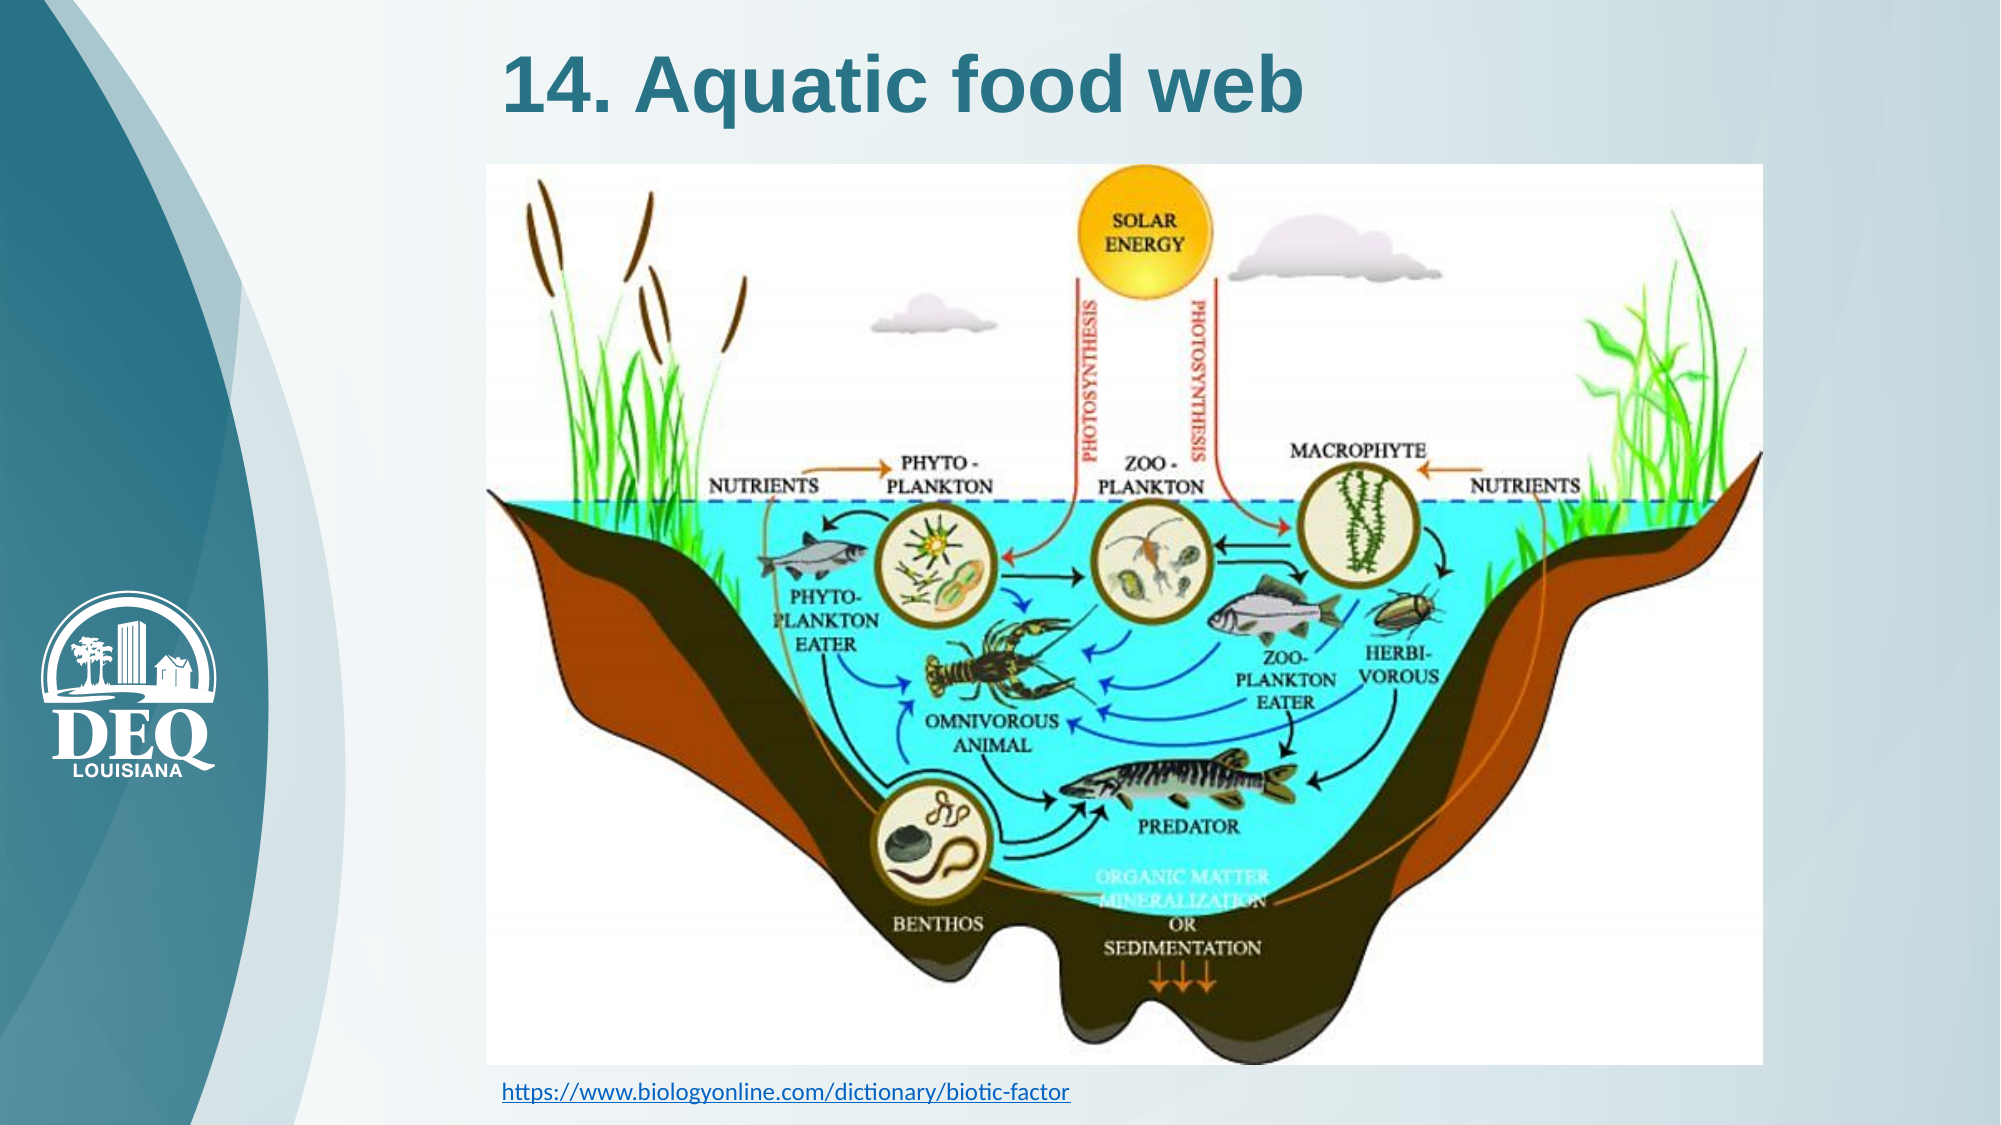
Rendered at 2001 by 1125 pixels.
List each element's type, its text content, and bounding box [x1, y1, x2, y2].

title 14. Aquatic food web [486, 34, 1763, 138]
text_box https://www.biologyonline.com/dictionary/biotic-factor [486, 1067, 1414, 1113]
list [486, 164, 1763, 1065]
picture [0, 0, 2001, 1125]
